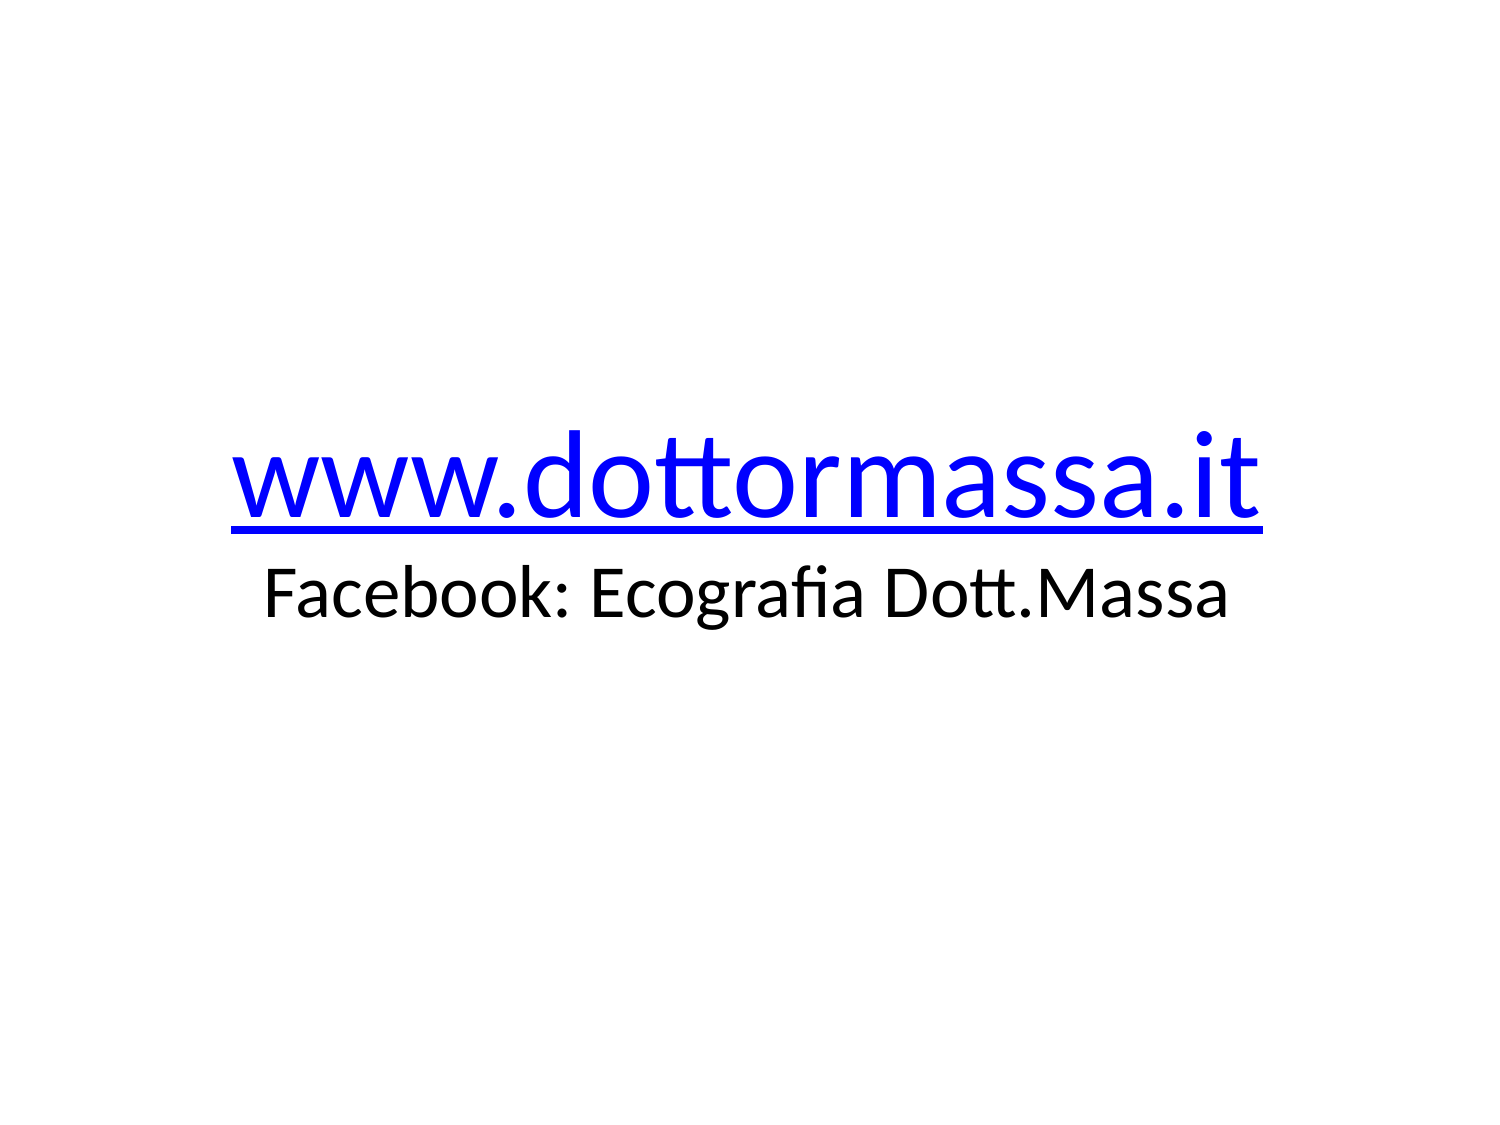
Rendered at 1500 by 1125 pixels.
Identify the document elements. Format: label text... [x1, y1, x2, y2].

text_box www.dottormassa.it Facebook: Ecografia Dott.Massa [185, 385, 1308, 640]
